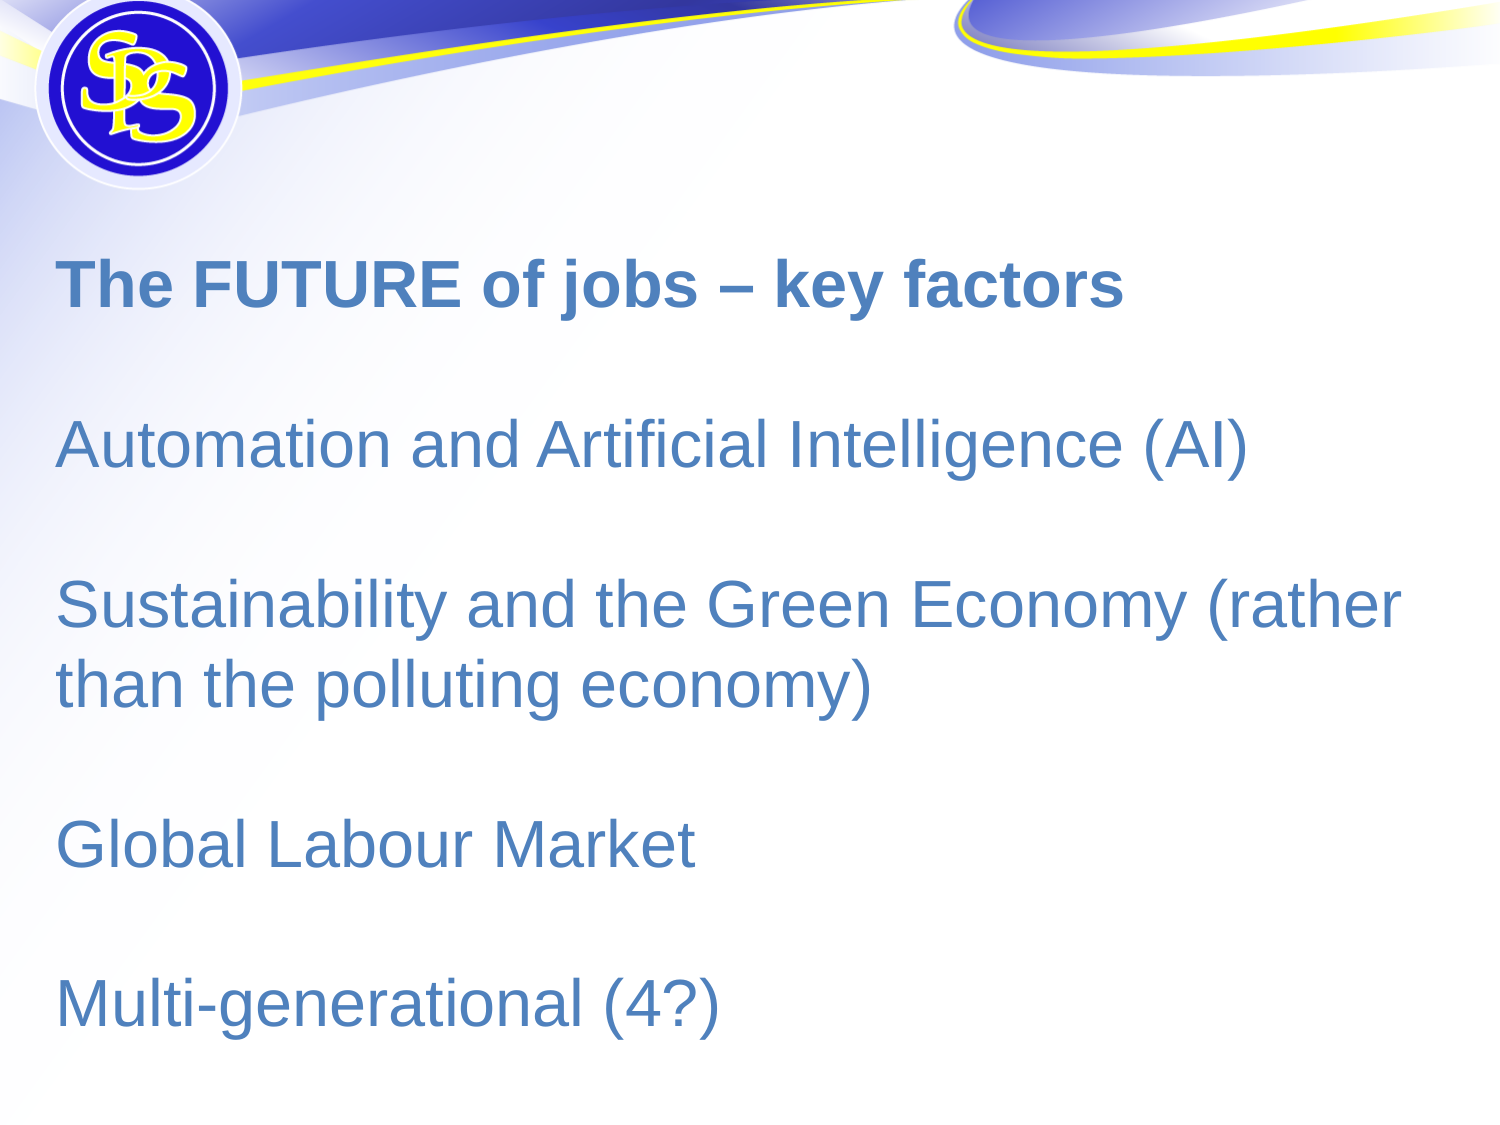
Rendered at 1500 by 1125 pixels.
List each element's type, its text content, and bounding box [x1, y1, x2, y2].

picture [0, 0, 1500, 1125]
text_box The FUTURE of jobs – key factors Automation and Artificial Intelligence (AI) Sustainability and the Green Economy (rather than the polluting economy) Global Labour Market Multi-generational (4?) [41, 233, 1447, 1125]
